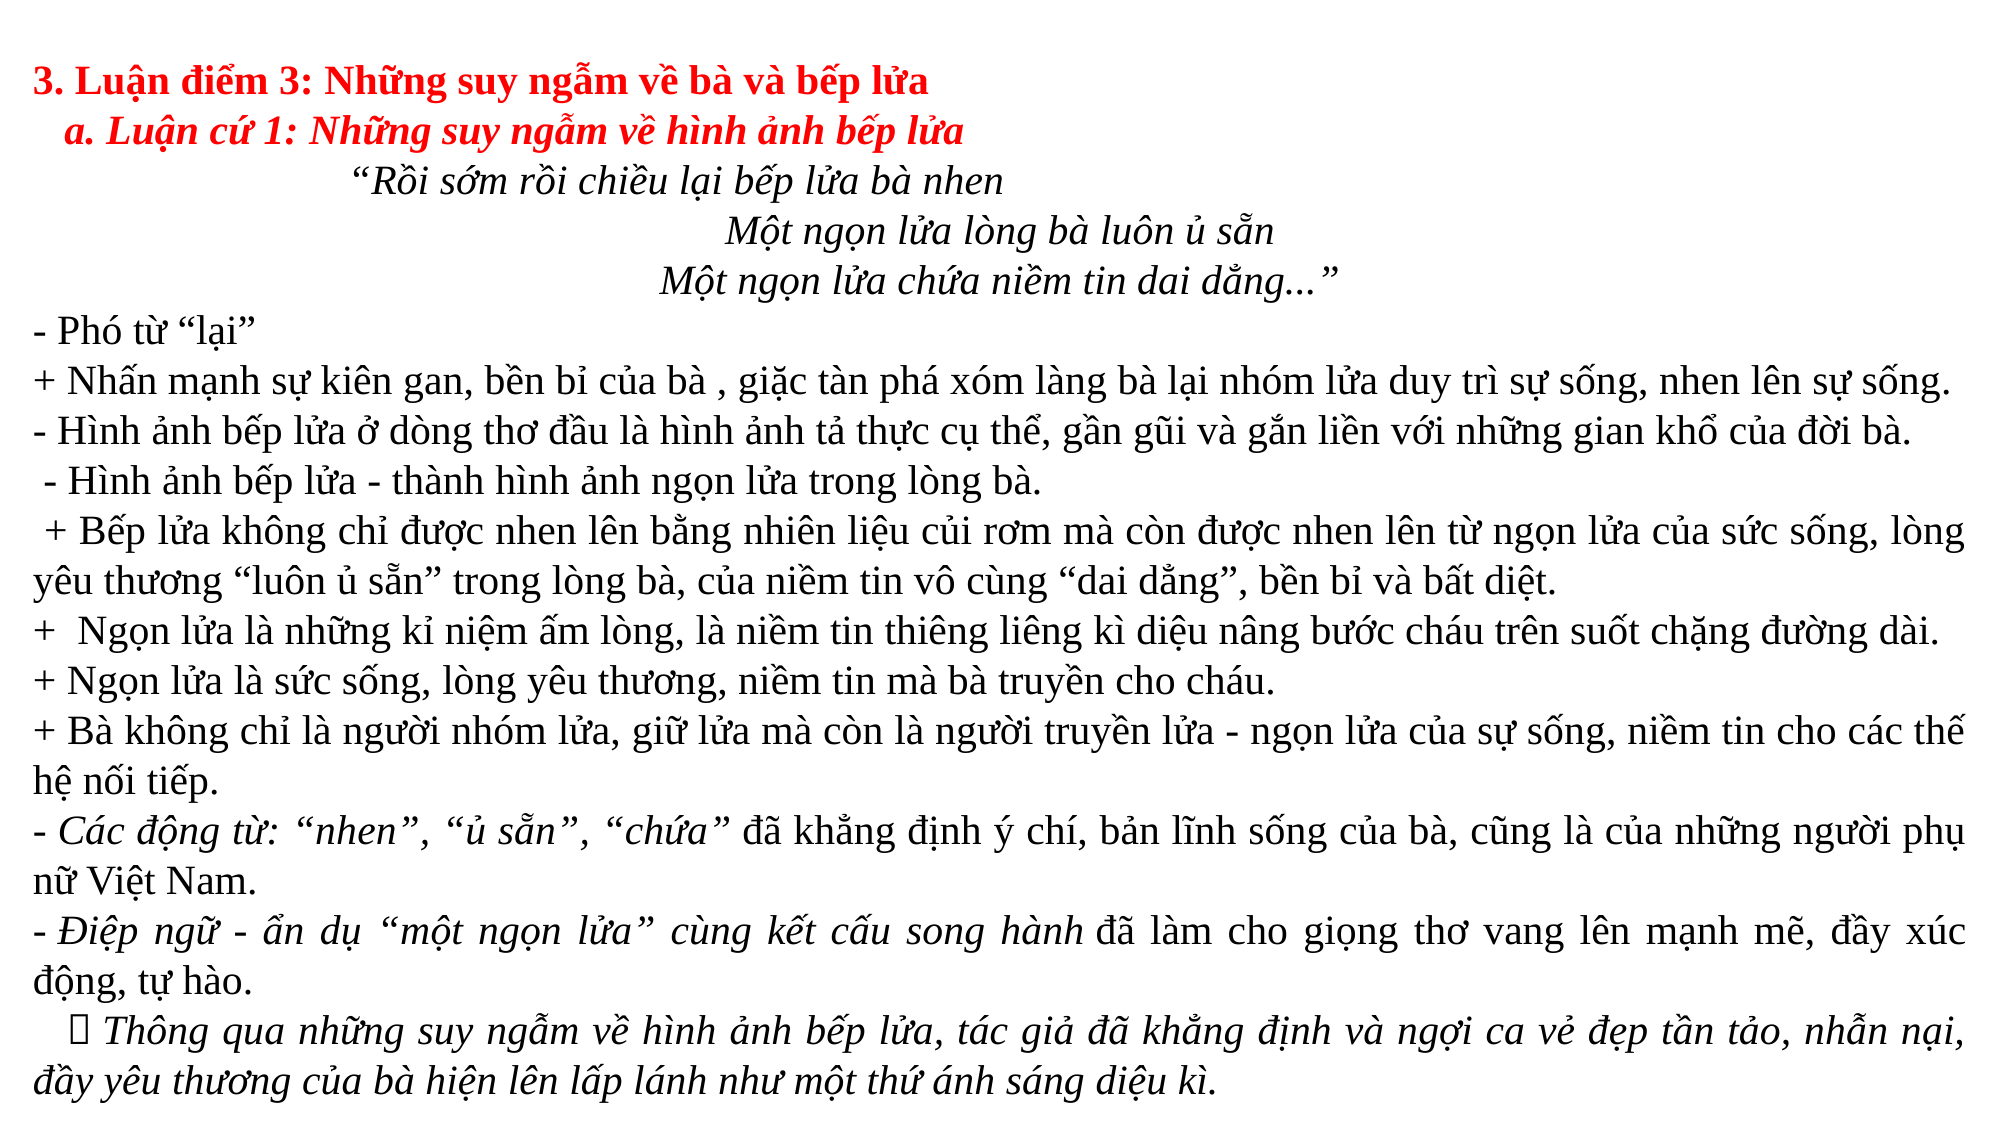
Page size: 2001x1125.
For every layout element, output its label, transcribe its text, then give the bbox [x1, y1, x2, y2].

text_box 3. Luận điểm 3: Những suy ngẫm về bà và bếp lửa a. Luận cứ 1: Những suy ngẫm về hình ảnh bếp lửa “Rồi sớm rồi chiều lại bếp lửa bà nhen Một ngọn lửa lòng bà luôn ủ sẵn Một ngọn lửa chứa niềm tin dai dẳng...” - Phó từ “lại” + Nhấn mạnh sự kiên gan, bền bỉ của bà , giặc tàn phá xóm làng bà lại nhóm lửa duy trì sự sống, nhen lên sự sống. - Hình ảnh bếp lửa ở dòng thơ đầu là hình ảnh tả thực cụ thể, gần gũi và gắn liền với những gian khổ của đời bà. - Hình ảnh bếp lửa - thành hình ảnh ngọn lửa trong lòng bà. + Bếp lửa không chỉ được nhen lên bằng nhiên liệu củi rơm mà còn được nhen lên từ ngọn lửa của sức sống, lòng yêu thương “luôn ủ sẵn” trong lòng bà, của niềm tin vô cùng “dai dẳng”, bền bỉ và bất diệt. + Ngọn lửa là những kỉ niệm ấm lòng, là niềm tin thiêng liêng kì diệu nâng bước cháu trên suốt chặng đường dài. + Ngọn lửa là sức sống, lòng yêu thương, niềm tin mà bà truyền cho cháu. + Bà không chỉ là người nhóm lửa, giữ lửa mà còn là người truyền lửa - ngọn lửa của sự sống, niềm tin cho các thế hệ nối tiếp. - Các động từ: “nhen”, “ủ sẵn”, “chứa” đã khẳng định ý chí, bản lĩnh sống của bà, cũng là của những người phụ nữ Việt Nam. - Điệp ngữ - ẩn dụ “một ngọn lửa” cùng kết cấu song hành đã làm cho giọng thơ vang lên mạnh mẽ, đầy xúc động, tự hào.  Thông qua những suy ngẫm về hình ảnh bếp lửa, tác giả đã khẳng định và ngợi ca vẻ đẹp tần tảo, nhẫn nại, đầy yêu thương của bà hiện lên lấp lánh như một thứ ánh sáng diệu kì. [18, 45, 1982, 1111]
